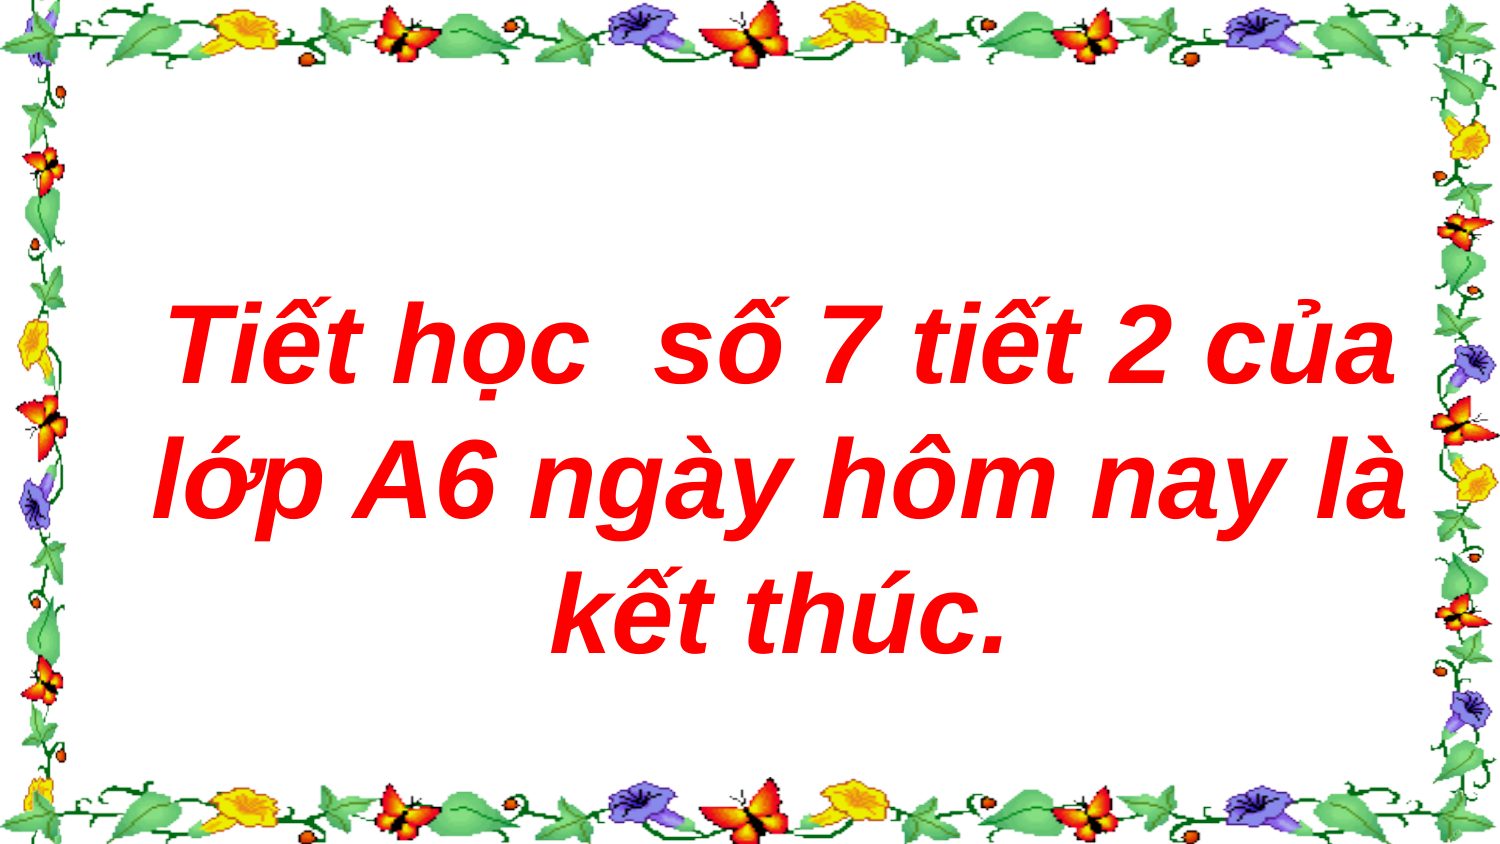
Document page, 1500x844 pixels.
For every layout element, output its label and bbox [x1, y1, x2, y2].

text_box [0, 0, 1500, 844]
